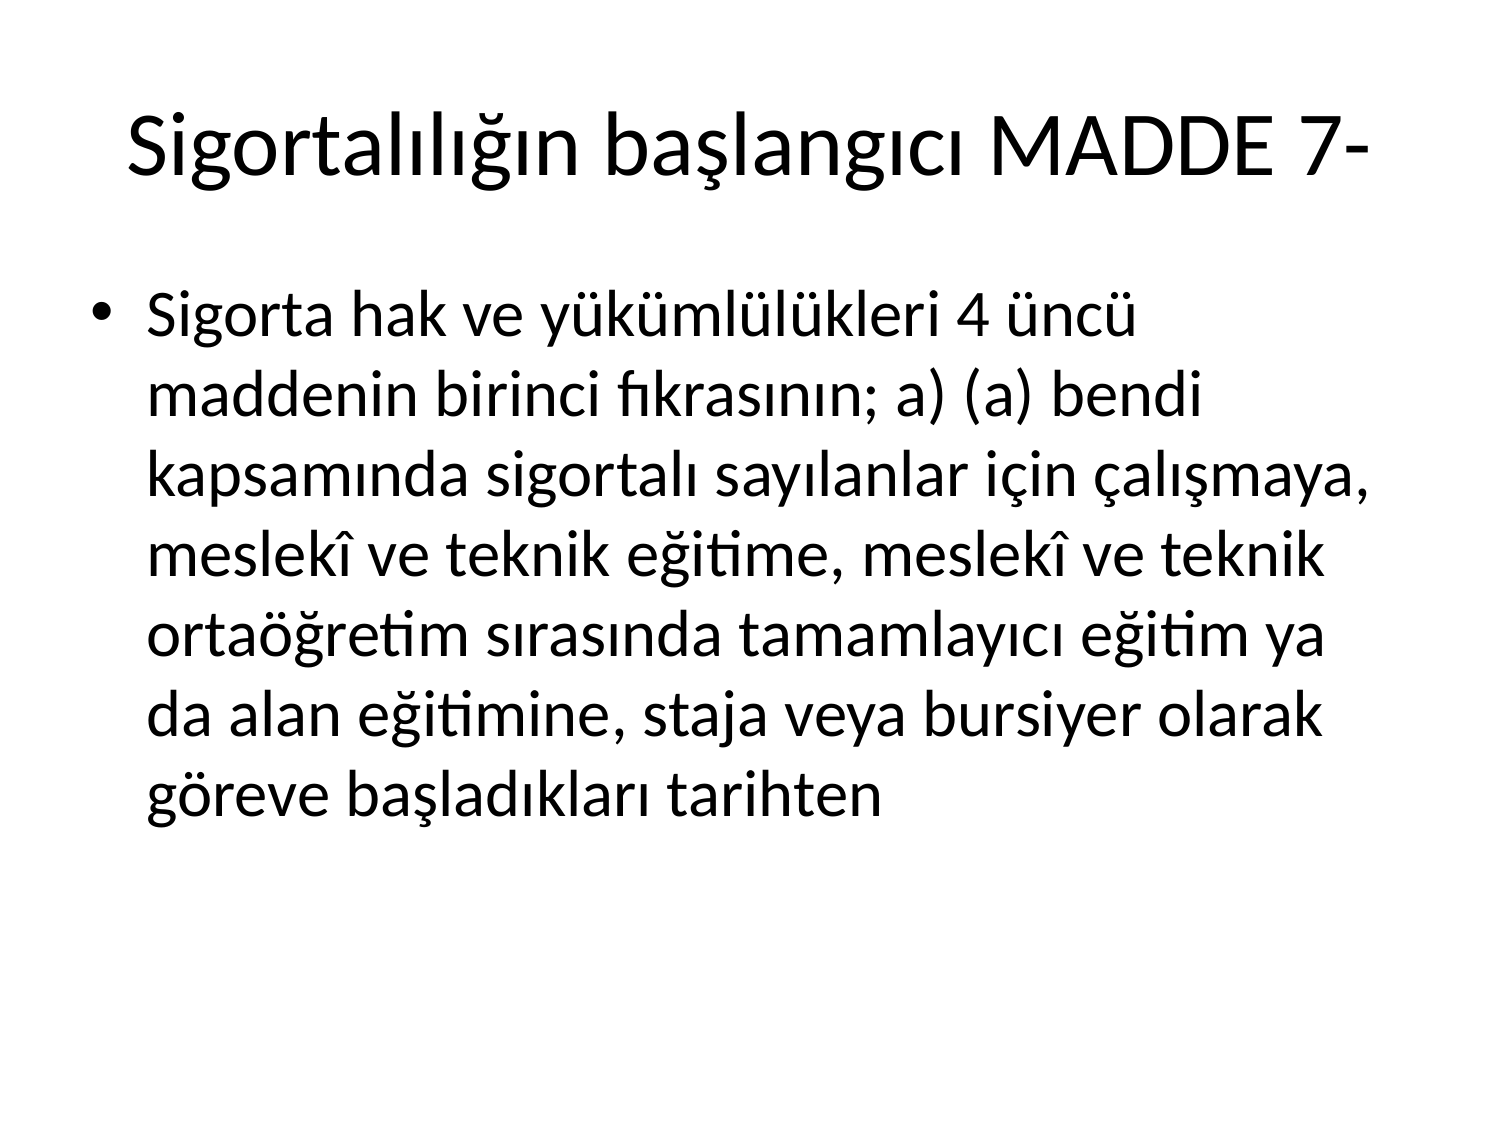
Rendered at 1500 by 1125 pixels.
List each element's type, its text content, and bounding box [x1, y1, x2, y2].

title Sigortalılığın başlangıcı MADDE 7- [75, 45, 1425, 233]
list Sigorta hak ve yükümlülükleri 4 üncü maddenin birinci fıkrasının; a) (a) bendi kapsamında sigortalı sayılanlar için çalışmaya, meslekî ve teknik eğitime, meslekî ve teknik ortaöğretim sırasında tamamlayıcı eğitim ya da alan eğitimine, staja veya bursiyer olarak göreve başladıkları tarihten [75, 262, 1425, 1005]
